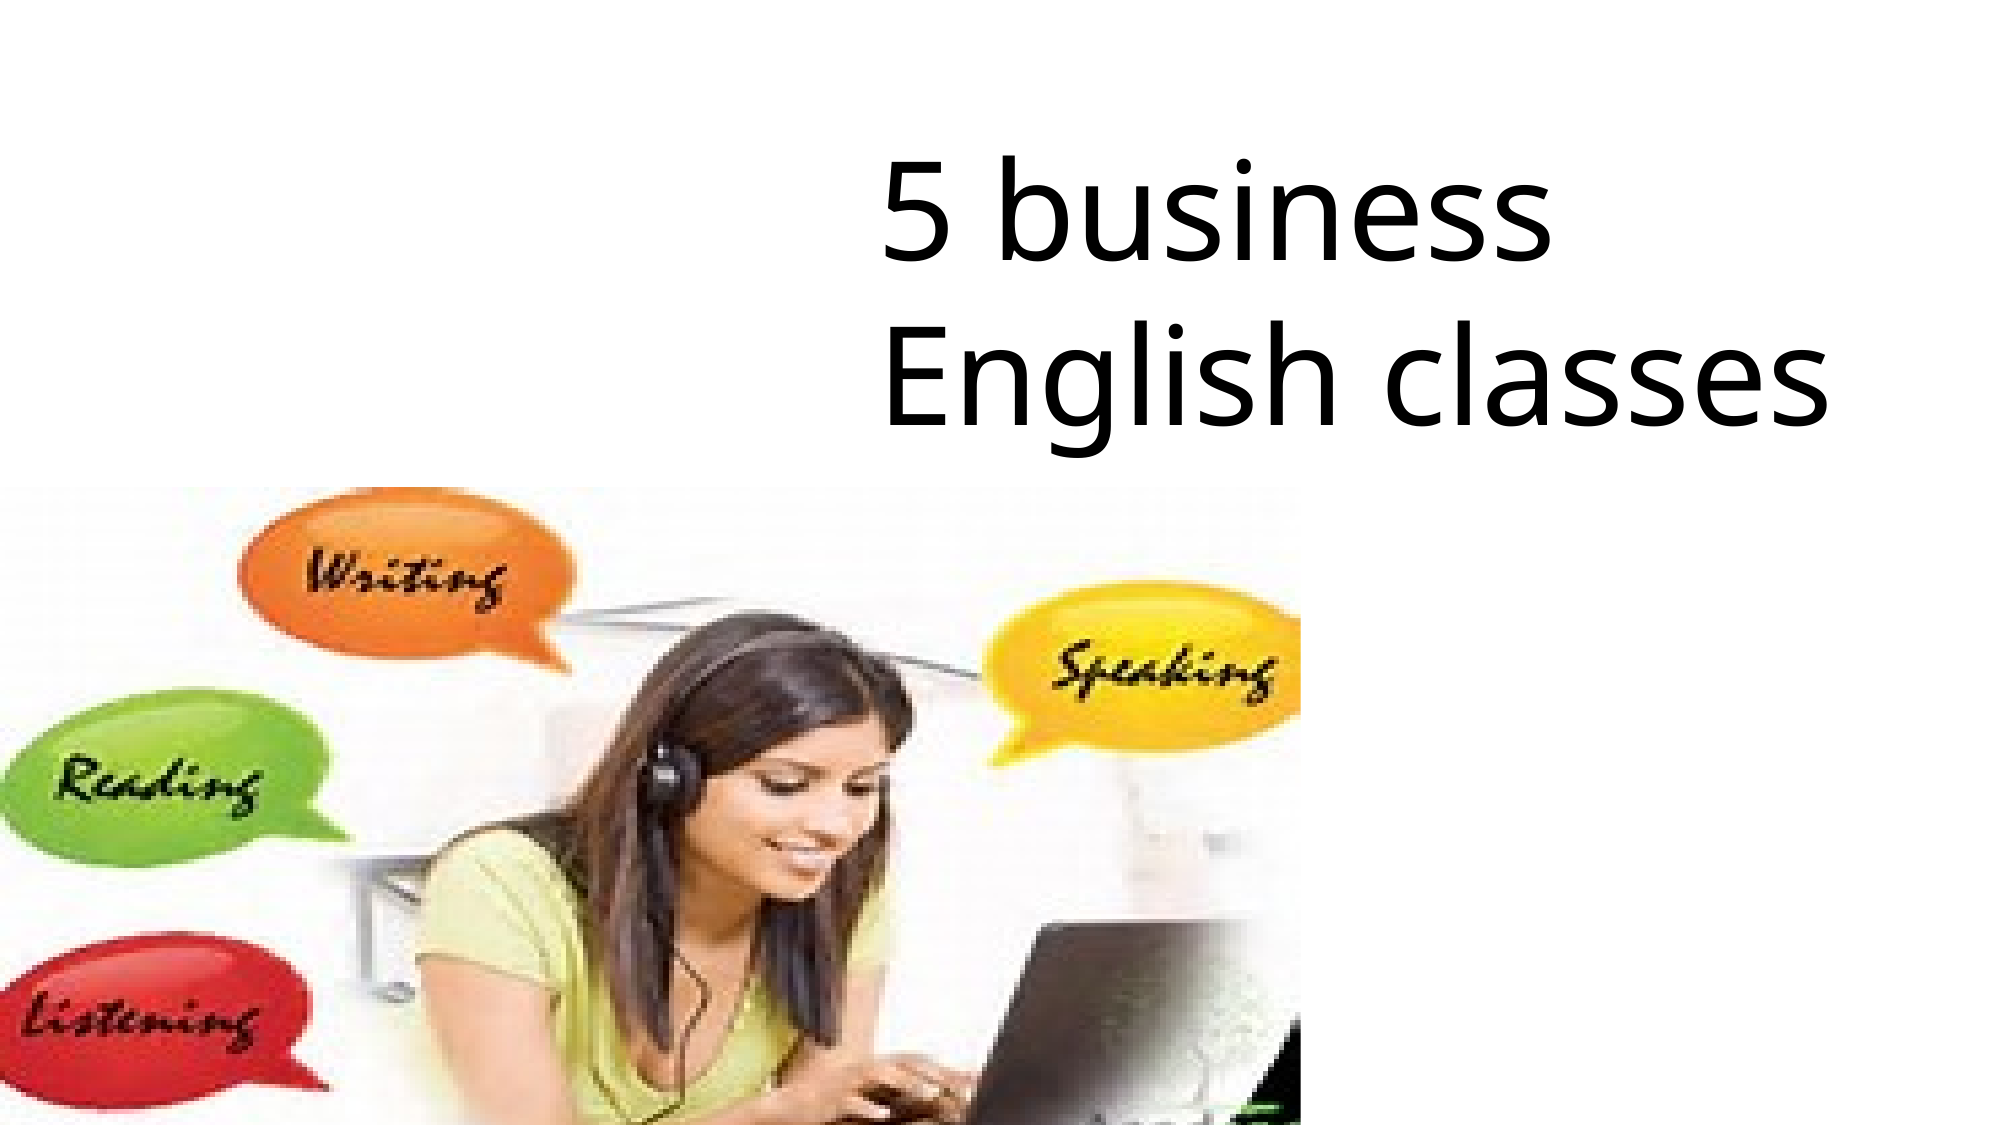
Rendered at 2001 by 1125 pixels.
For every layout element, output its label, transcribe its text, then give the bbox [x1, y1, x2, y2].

text_box 5 business English classes [862, 115, 1849, 461]
picture [0, 487, 1301, 1125]
